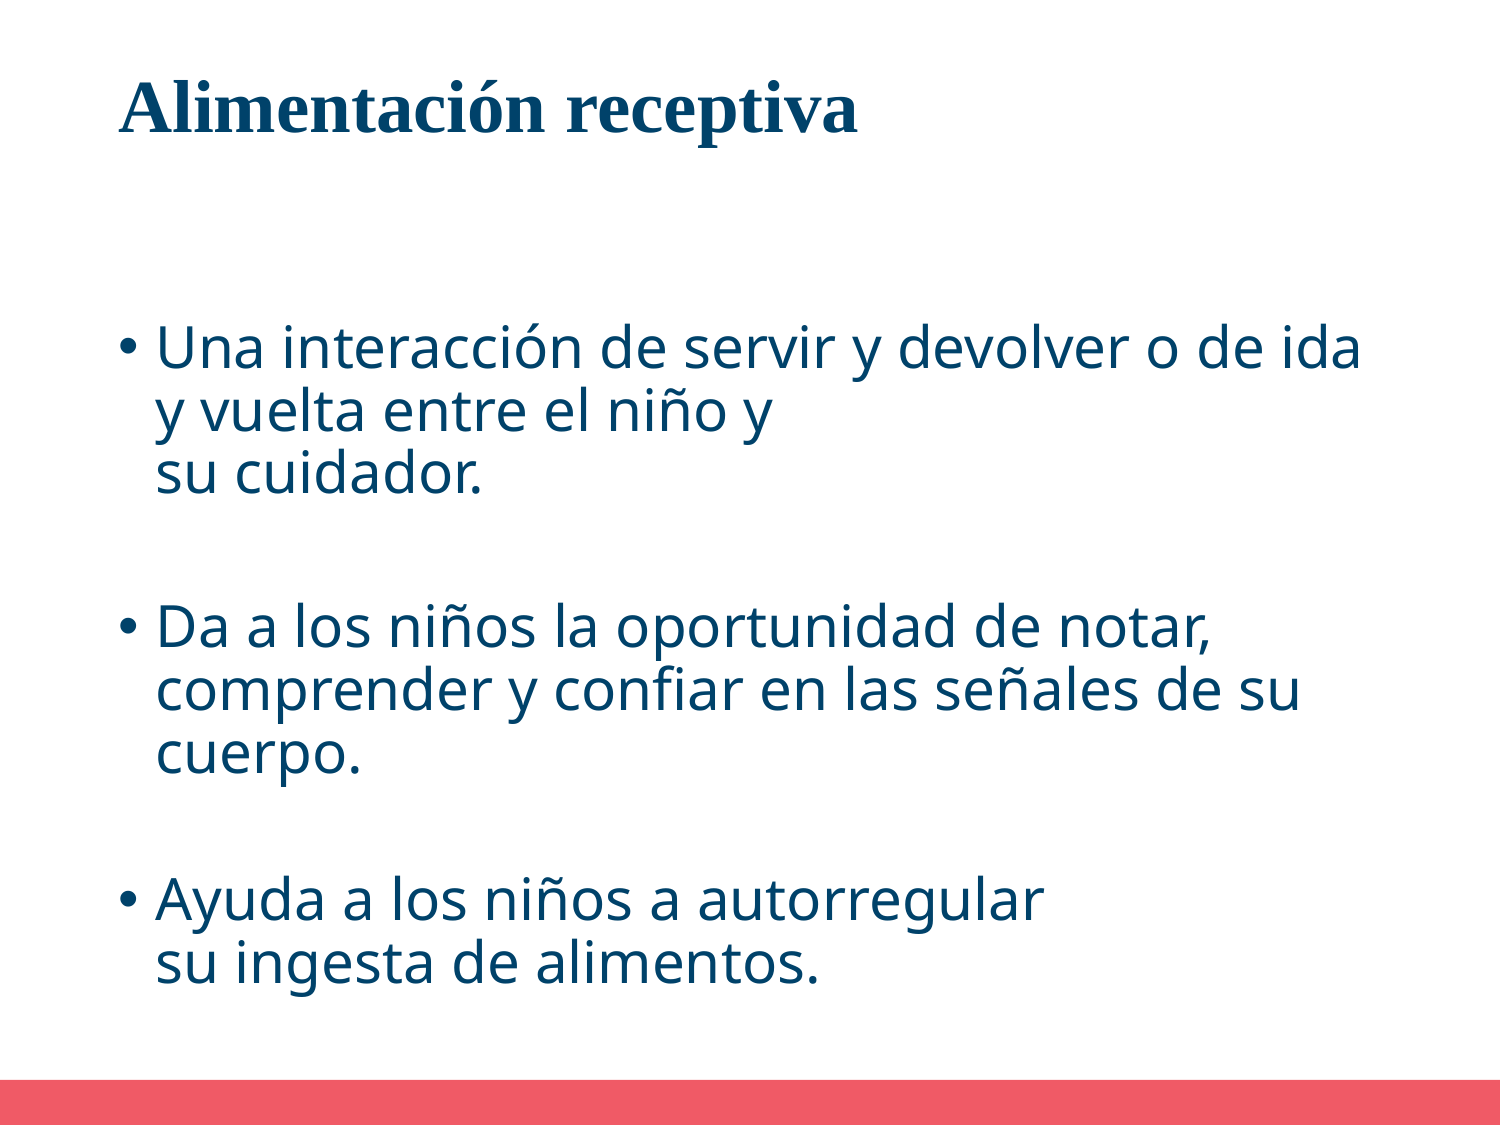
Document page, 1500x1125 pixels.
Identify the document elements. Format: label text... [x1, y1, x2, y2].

title Alimentación receptiva [103, 59, 1397, 191]
list Una interacción de servir y devolver o de ida y vuelta entre el niño y su cuidador. Da a los niños la oportunidad de notar, comprender y confiar en las señales de su cuerpo. Ayuda a los niños a autorregular su ingesta de alimentos. [103, 310, 1397, 1025]
